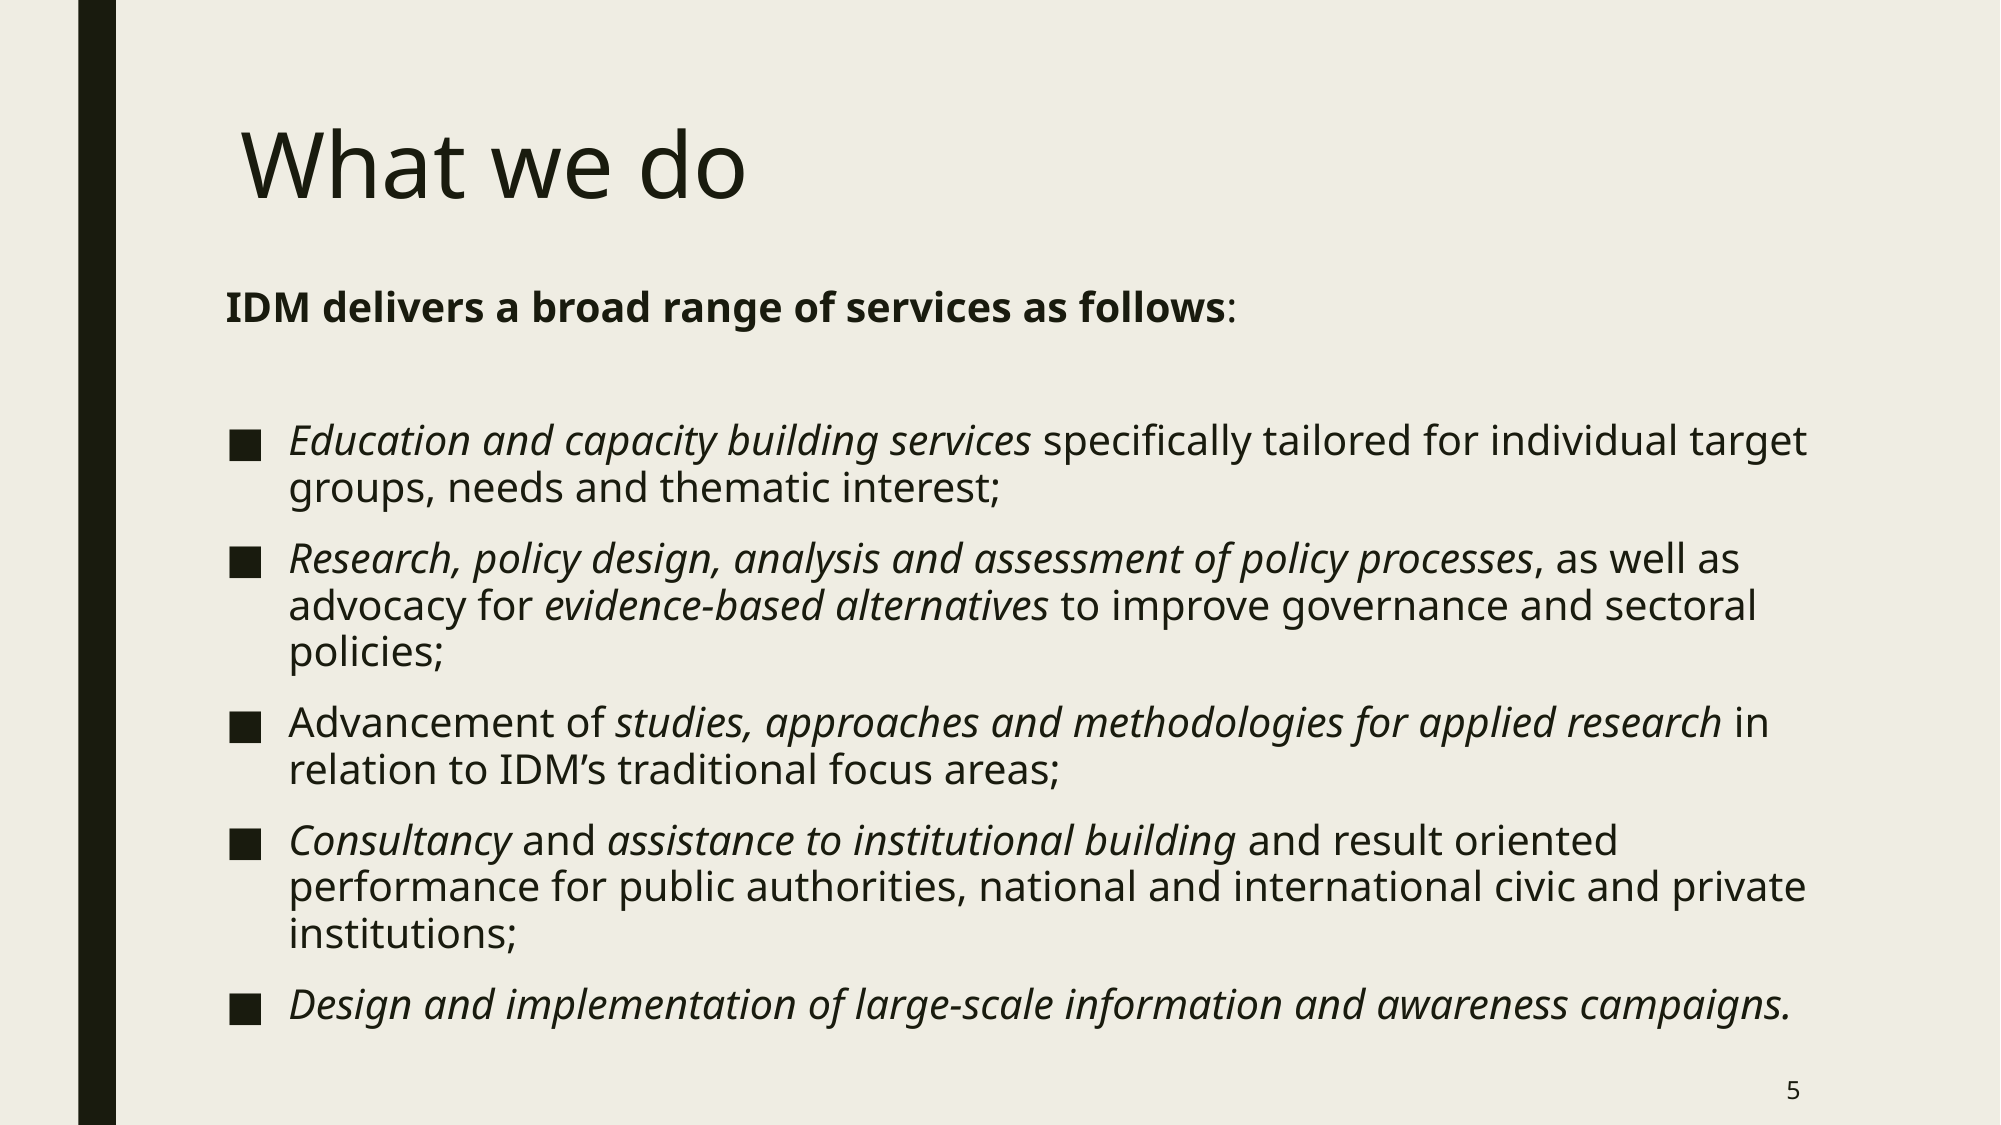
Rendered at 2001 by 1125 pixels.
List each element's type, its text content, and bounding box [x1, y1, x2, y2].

slide_number 5 [1553, 1058, 1816, 1125]
list IDM delivers a broad range of services as follows: Education and capacity building services specifically tailored for individual target groups, needs and thematic interest; Research, policy design, analysis and assessment of policy processes, as well as advocacy for evidence-based alternatives to improve governance and sectoral policies; Advancement of studies, approaches and methodologies for applied research in relation to IDM’s traditional focus areas; Consultancy and assistance to institutional building and result oriented performance for public authorities, national and international civic and private institutions; Design and implementation of large-scale information and awareness campaigns. [210, 278, 1883, 1040]
title What we do [225, 112, 1800, 278]
